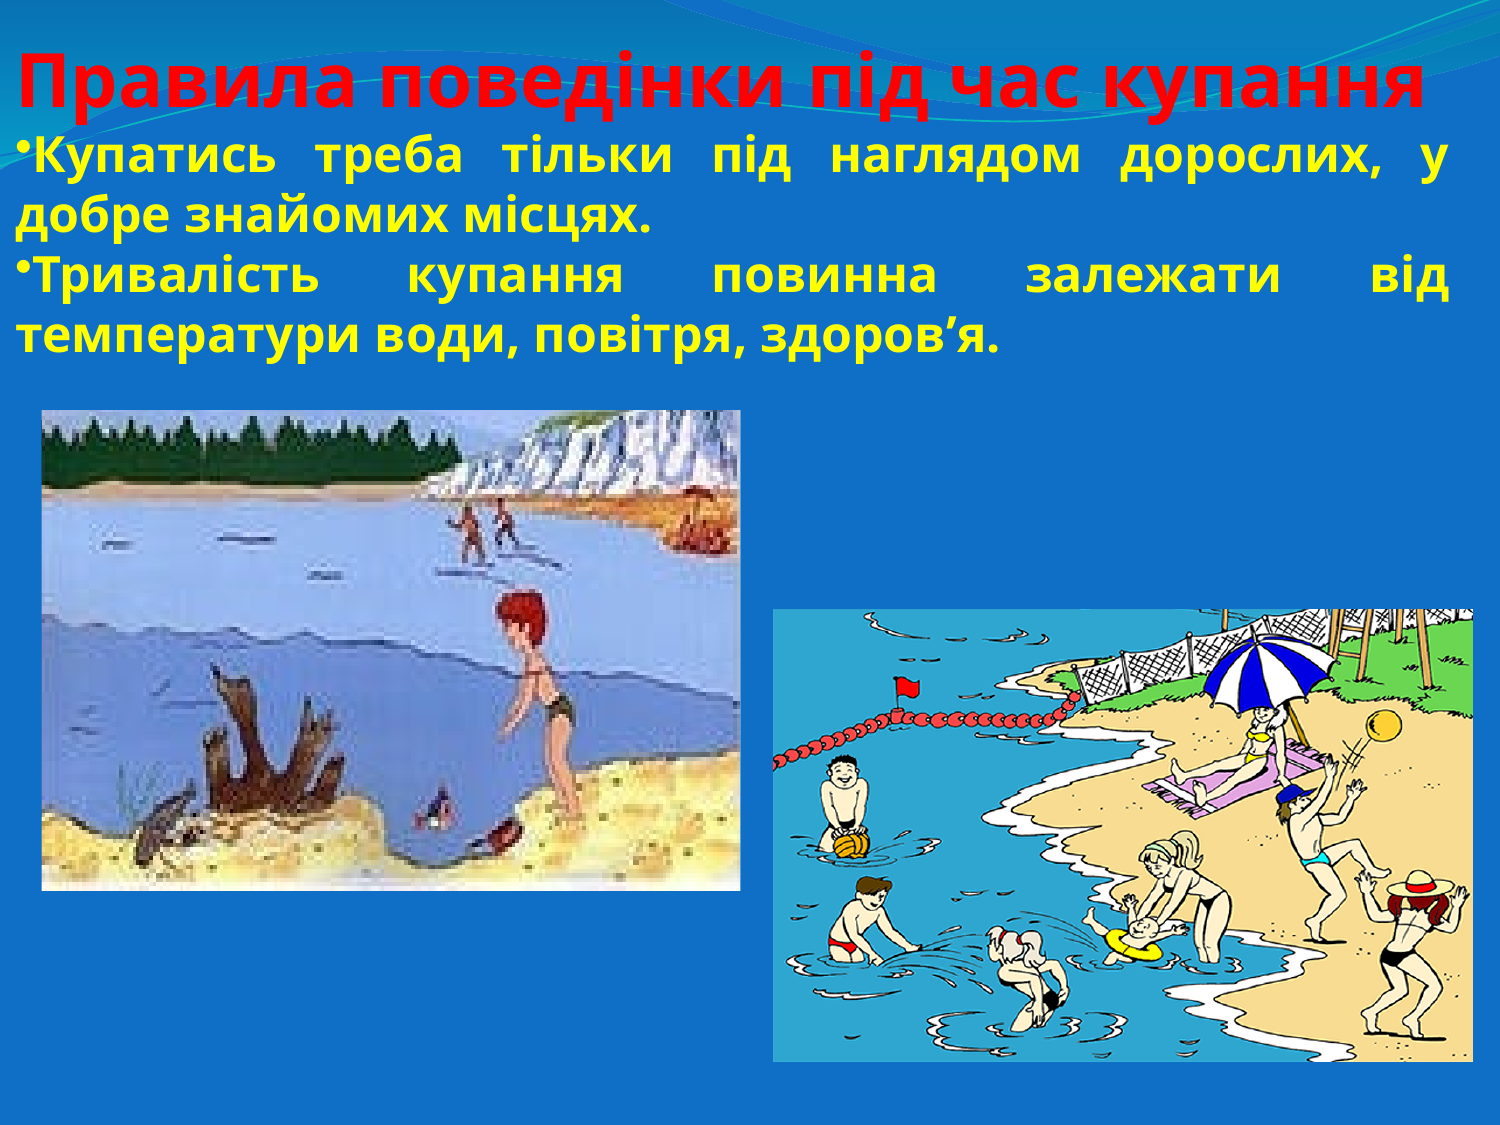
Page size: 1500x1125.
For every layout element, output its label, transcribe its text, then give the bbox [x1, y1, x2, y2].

picture [773, 609, 1473, 1063]
picture [41, 409, 741, 891]
text_box Правила поведінки під час купання Купатись треба тільки під наглядом дорослих, у добре знайомих місцях. Тривалість купання повинна залежати від температури води, повітря, здоров’я. [0, 25, 1465, 371]
